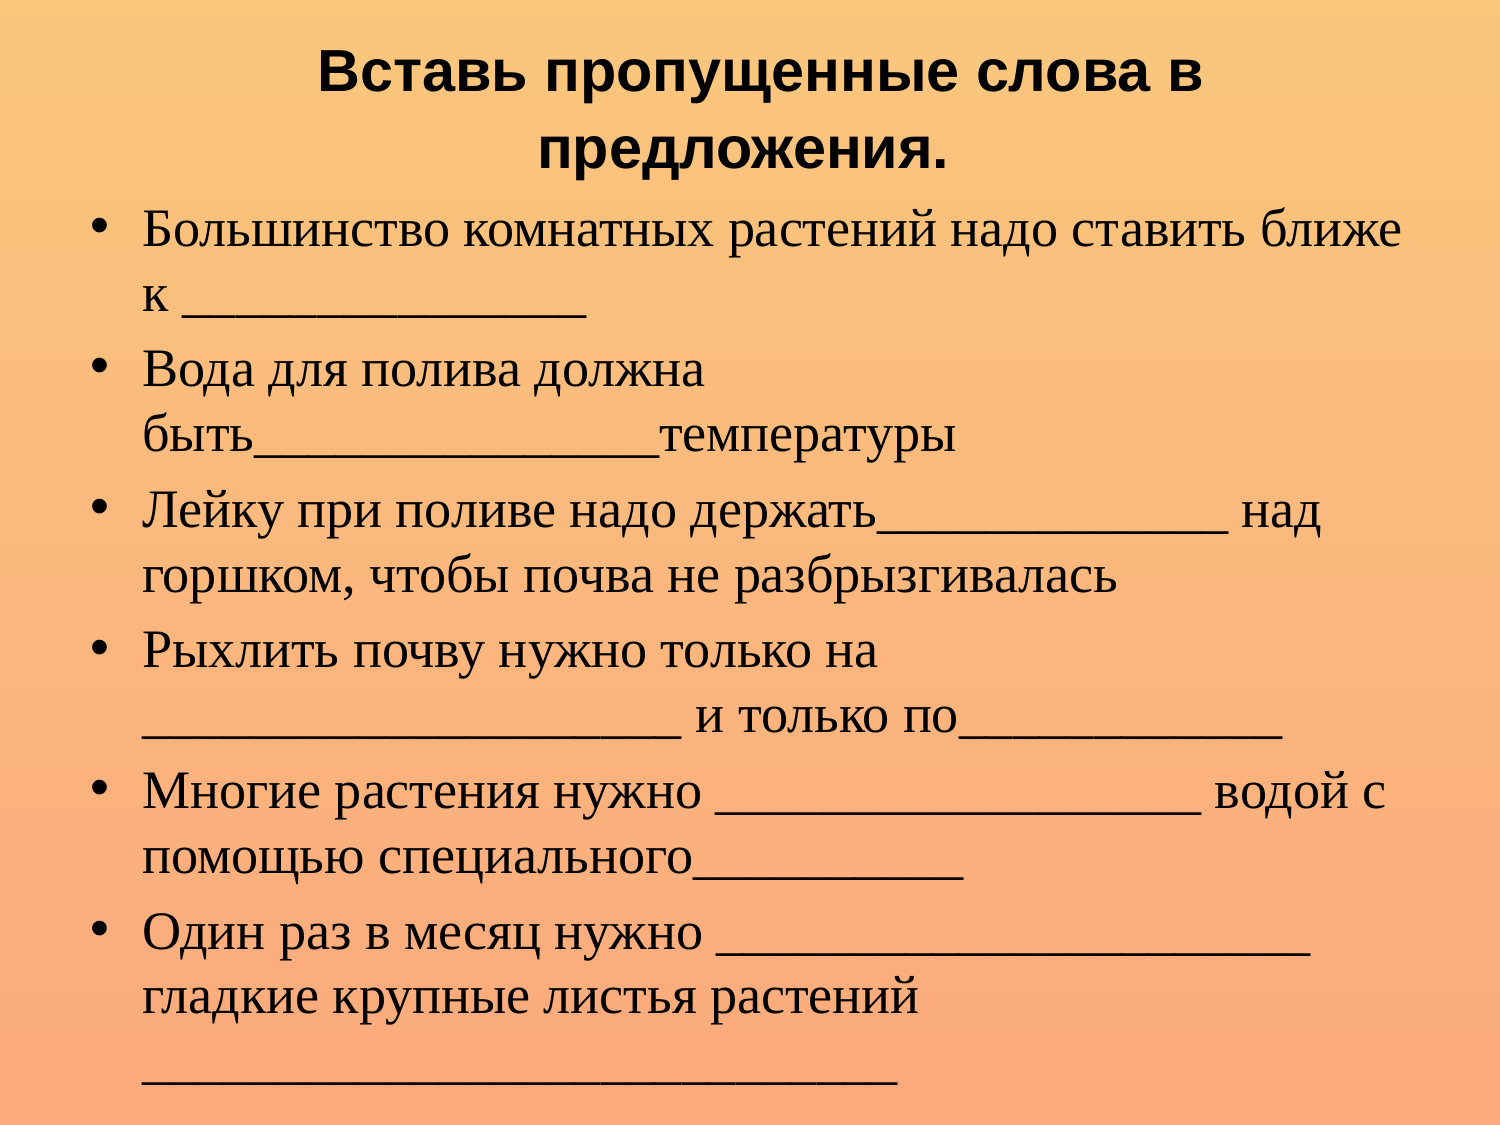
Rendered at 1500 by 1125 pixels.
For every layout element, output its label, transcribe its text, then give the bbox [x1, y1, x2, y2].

title Вставь пропущенные слова в предложения. [76, 0, 1427, 188]
list Большинство комнатных растений надо ставить ближе к _______________ Вода для полива должна быть_______________температуры Лейку при поливе надо держать_____________ над горшком, чтобы почва не разбрызгивалась Рыхлить почву нужно только на ____________________ и только по____________ Многие растения нужно __________________ водой с помощью специального__________ Один раз в месяц нужно ______________________ гладкие крупные листья растений ____________________________ [75, 184, 1425, 1125]
